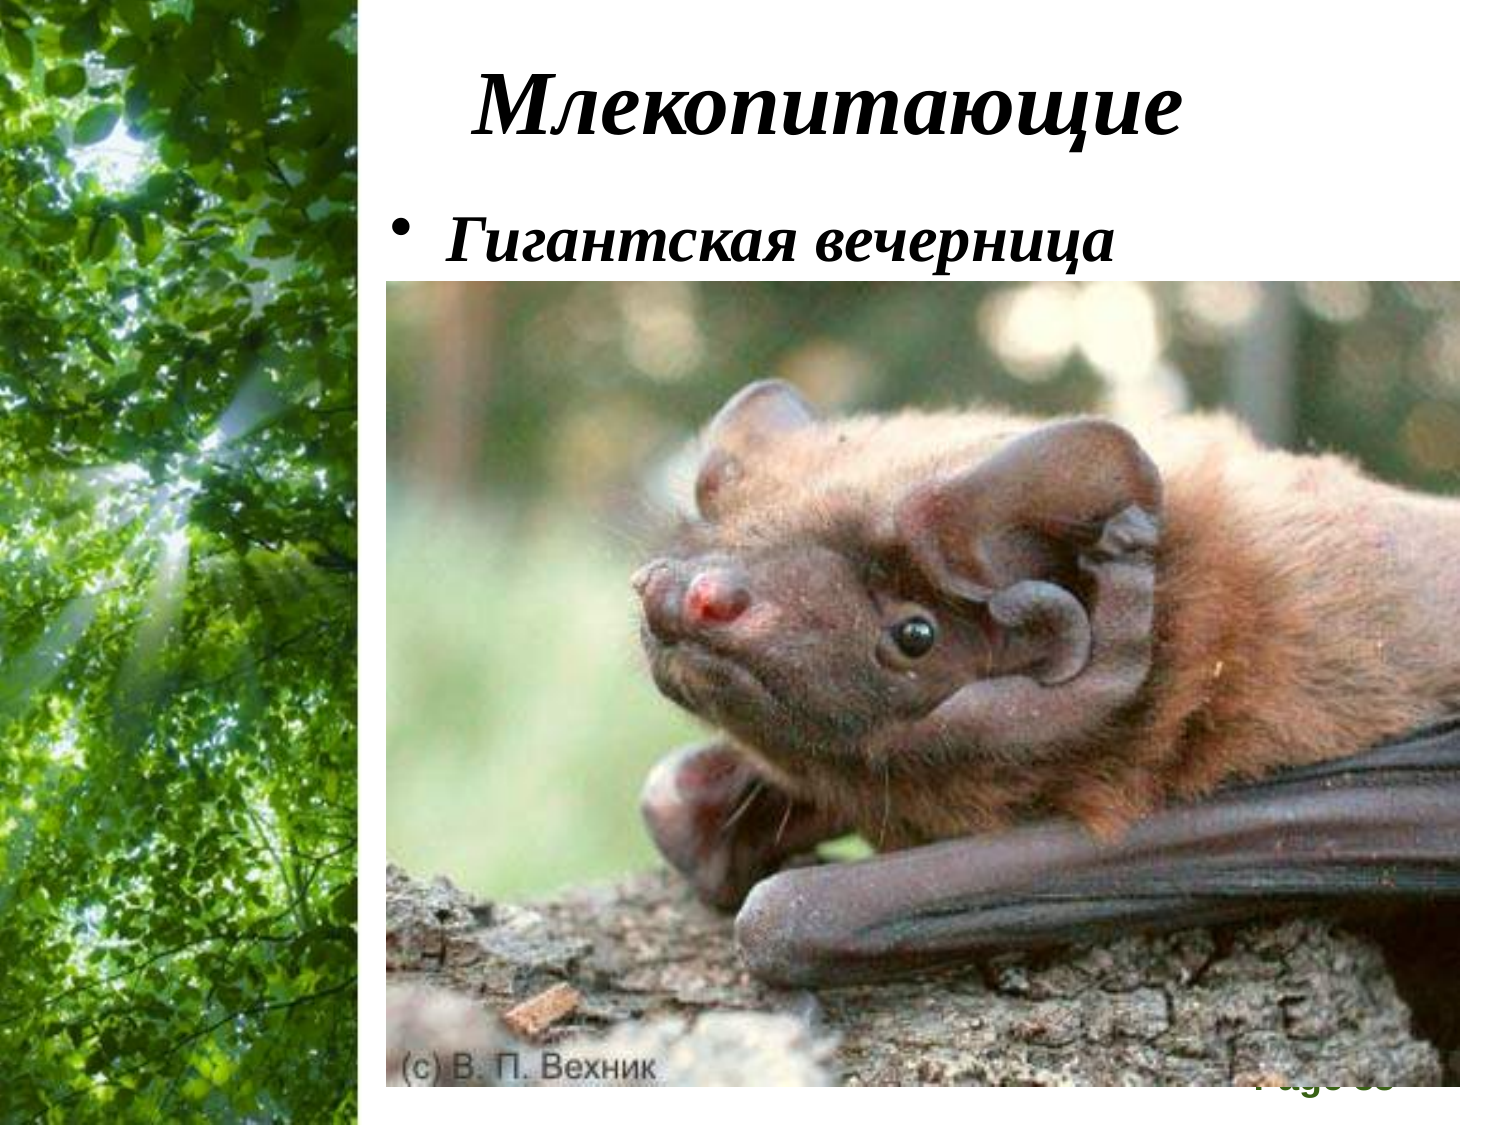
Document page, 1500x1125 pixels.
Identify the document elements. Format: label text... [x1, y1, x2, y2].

picture [0, 0, 1500, 1125]
list Гигантская вечерница [375, 187, 1430, 324]
title Млекопитающие [157, 35, 1500, 178]
